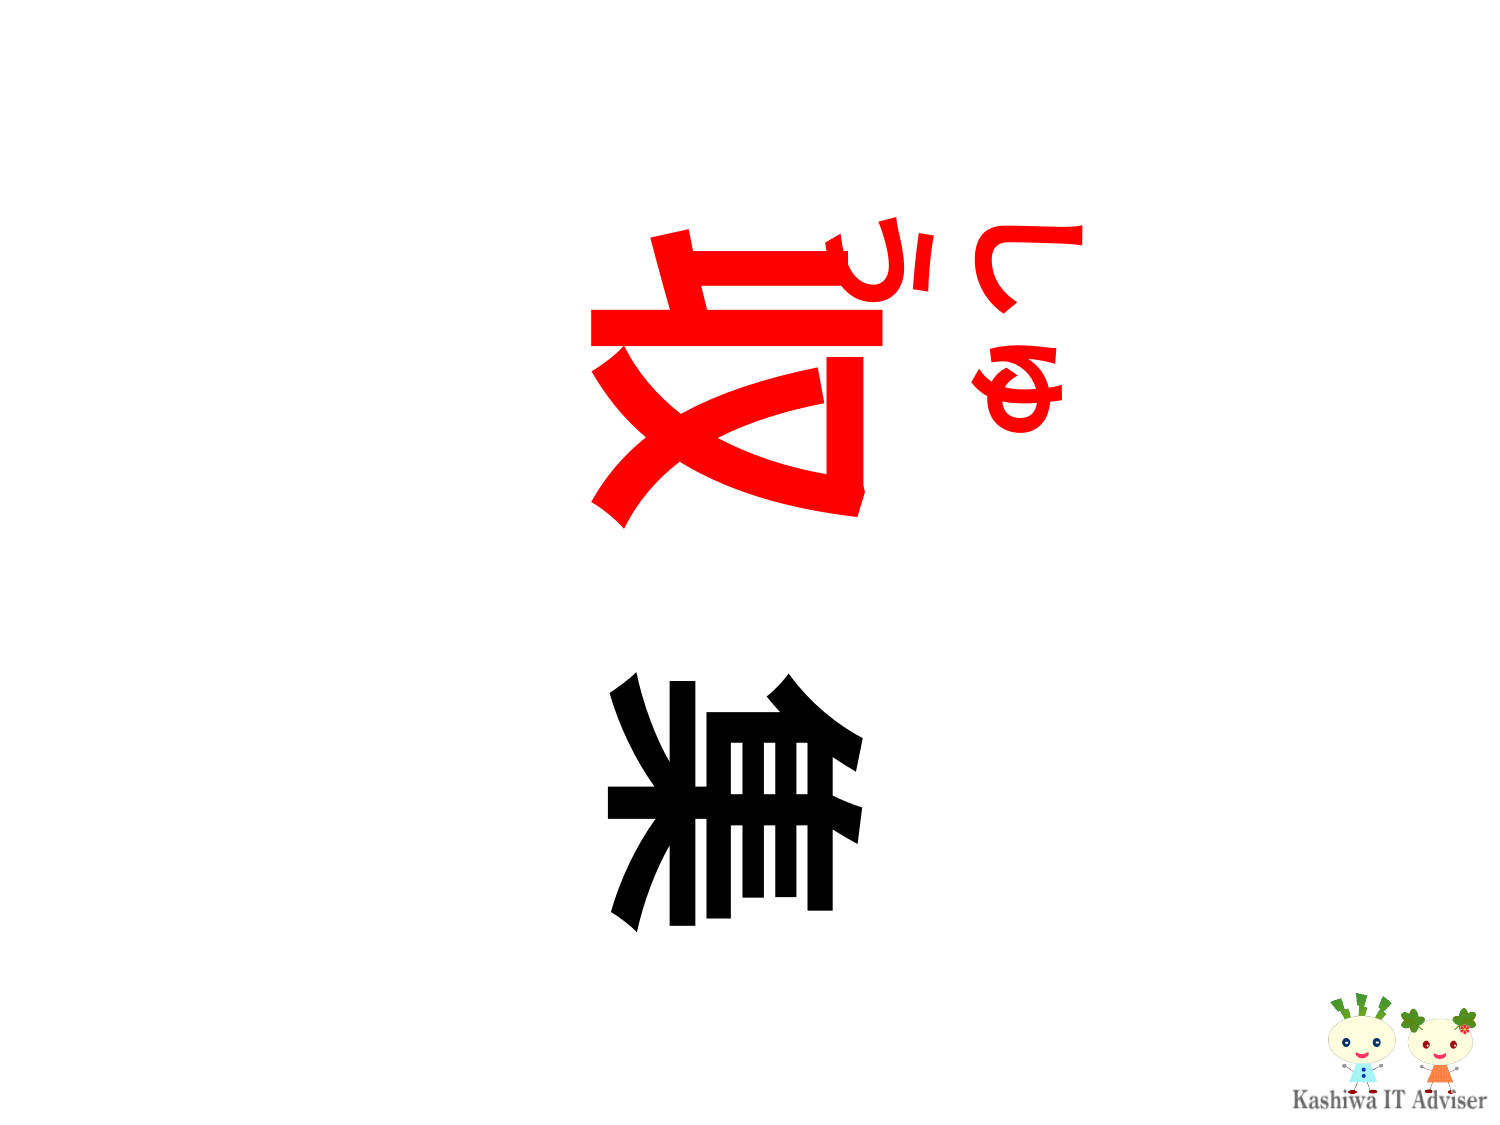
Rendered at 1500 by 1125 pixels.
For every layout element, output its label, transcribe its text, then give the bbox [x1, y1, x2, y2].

text_box 集 [575, 668, 904, 970]
text_box しゅう [934, 184, 1117, 587]
text_box 収 [530, 208, 934, 516]
picture [1292, 992, 1488, 1110]
